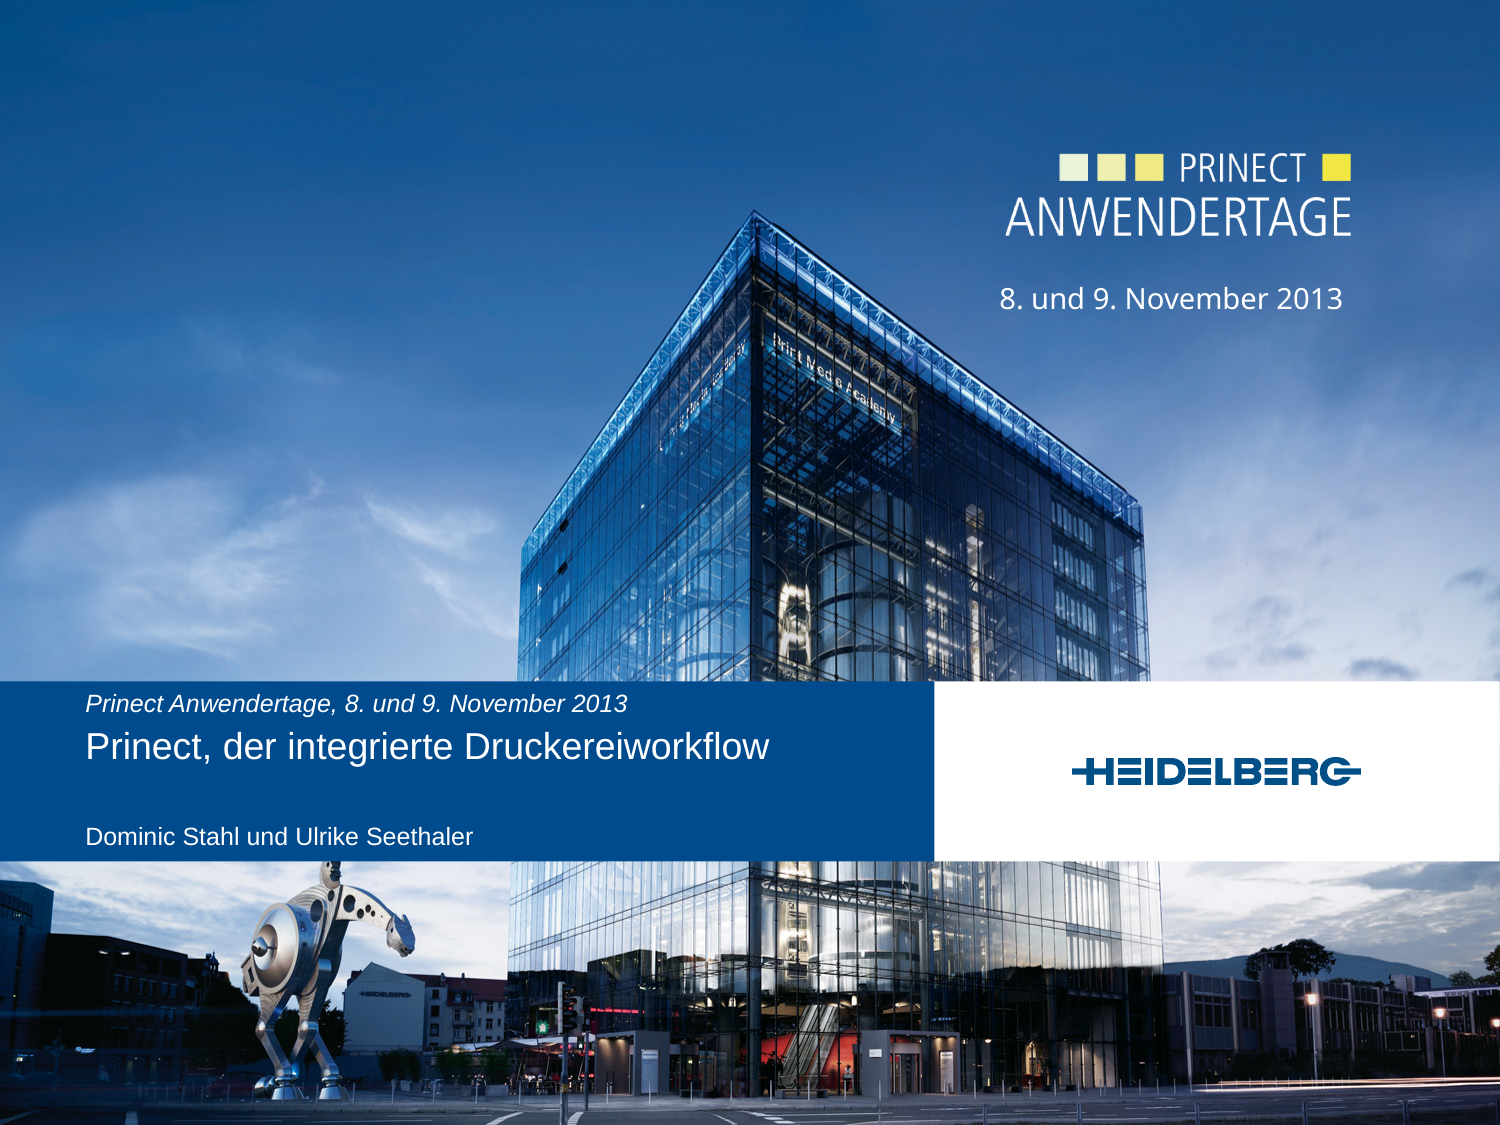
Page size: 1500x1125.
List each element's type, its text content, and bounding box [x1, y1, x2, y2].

picture [0, 0, 1500, 681]
list Prinect, der integrierte Druckereiworkflow [70, 715, 915, 776]
picture [0, 862, 1500, 1125]
list Prinect Anwendertage, 8. und 9. November 2013 [70, 679, 915, 715]
list Dominic Stahl und Ulrike Seethaler [70, 812, 915, 859]
